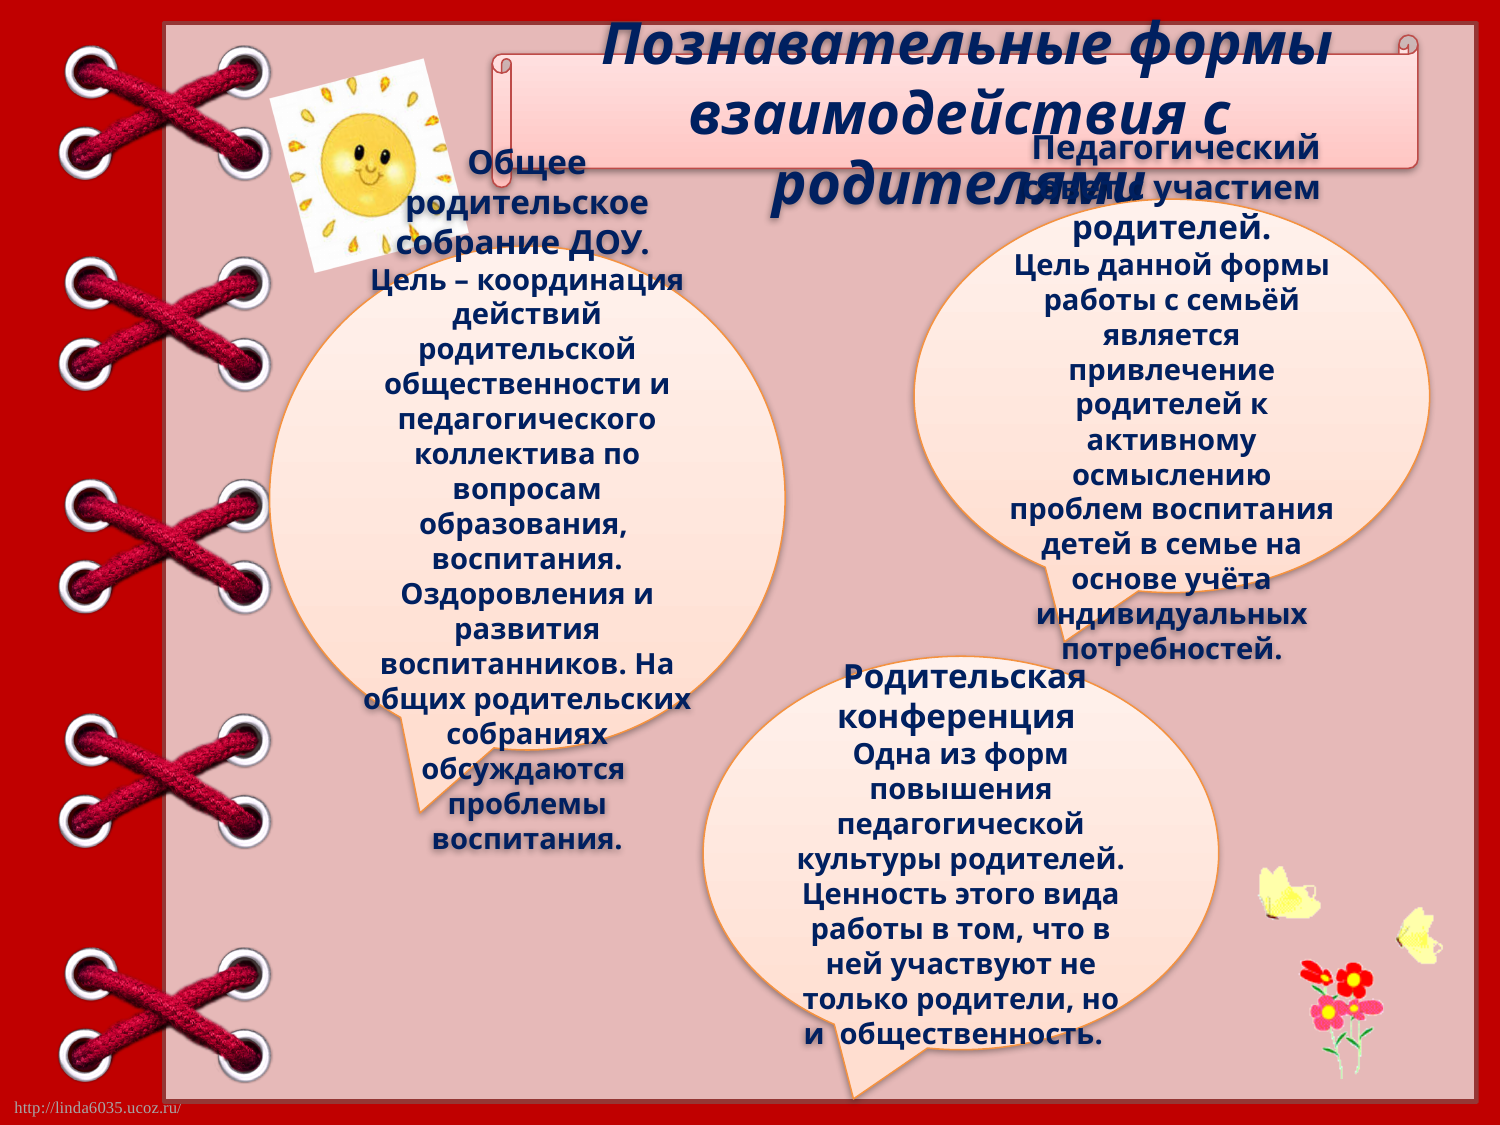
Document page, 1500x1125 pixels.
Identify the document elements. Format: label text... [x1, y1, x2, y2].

text_box Родительская конференция Одна из форм повышения педагогической культуры родителей. Ценность этого вида работы в том, что в ней участвуют не только родители, но и общественность. [710, 902, 1212, 1100]
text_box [163, 386, 1466, 895]
text_box Общее родительское собрание ДОУ. Цель – координация действий родительской общественности и педагогического коллектива по вопросам образования, воспитания. Оздоровления и развития воспитанников. На общих родительских собраниях обсуждаются проблемы воспитания. [296, 245, 759, 385]
text_box Познавательные формы взаимодействия с родителями [491, 34, 1419, 189]
text_box Педагогический совет с участием родителей. Цель данной формы работы с семьёй является привлечение родителей к активному осмыслению проблем воспитания детей в семье на основе учёта индивидуальных потребностей. [913, 198, 1431, 385]
picture [35, 937, 286, 1104]
picture [35, 468, 163, 636]
picture [35, 246, 286, 413]
picture [1230, 843, 1466, 1079]
picture [35, 35, 468, 272]
picture [35, 703, 163, 870]
